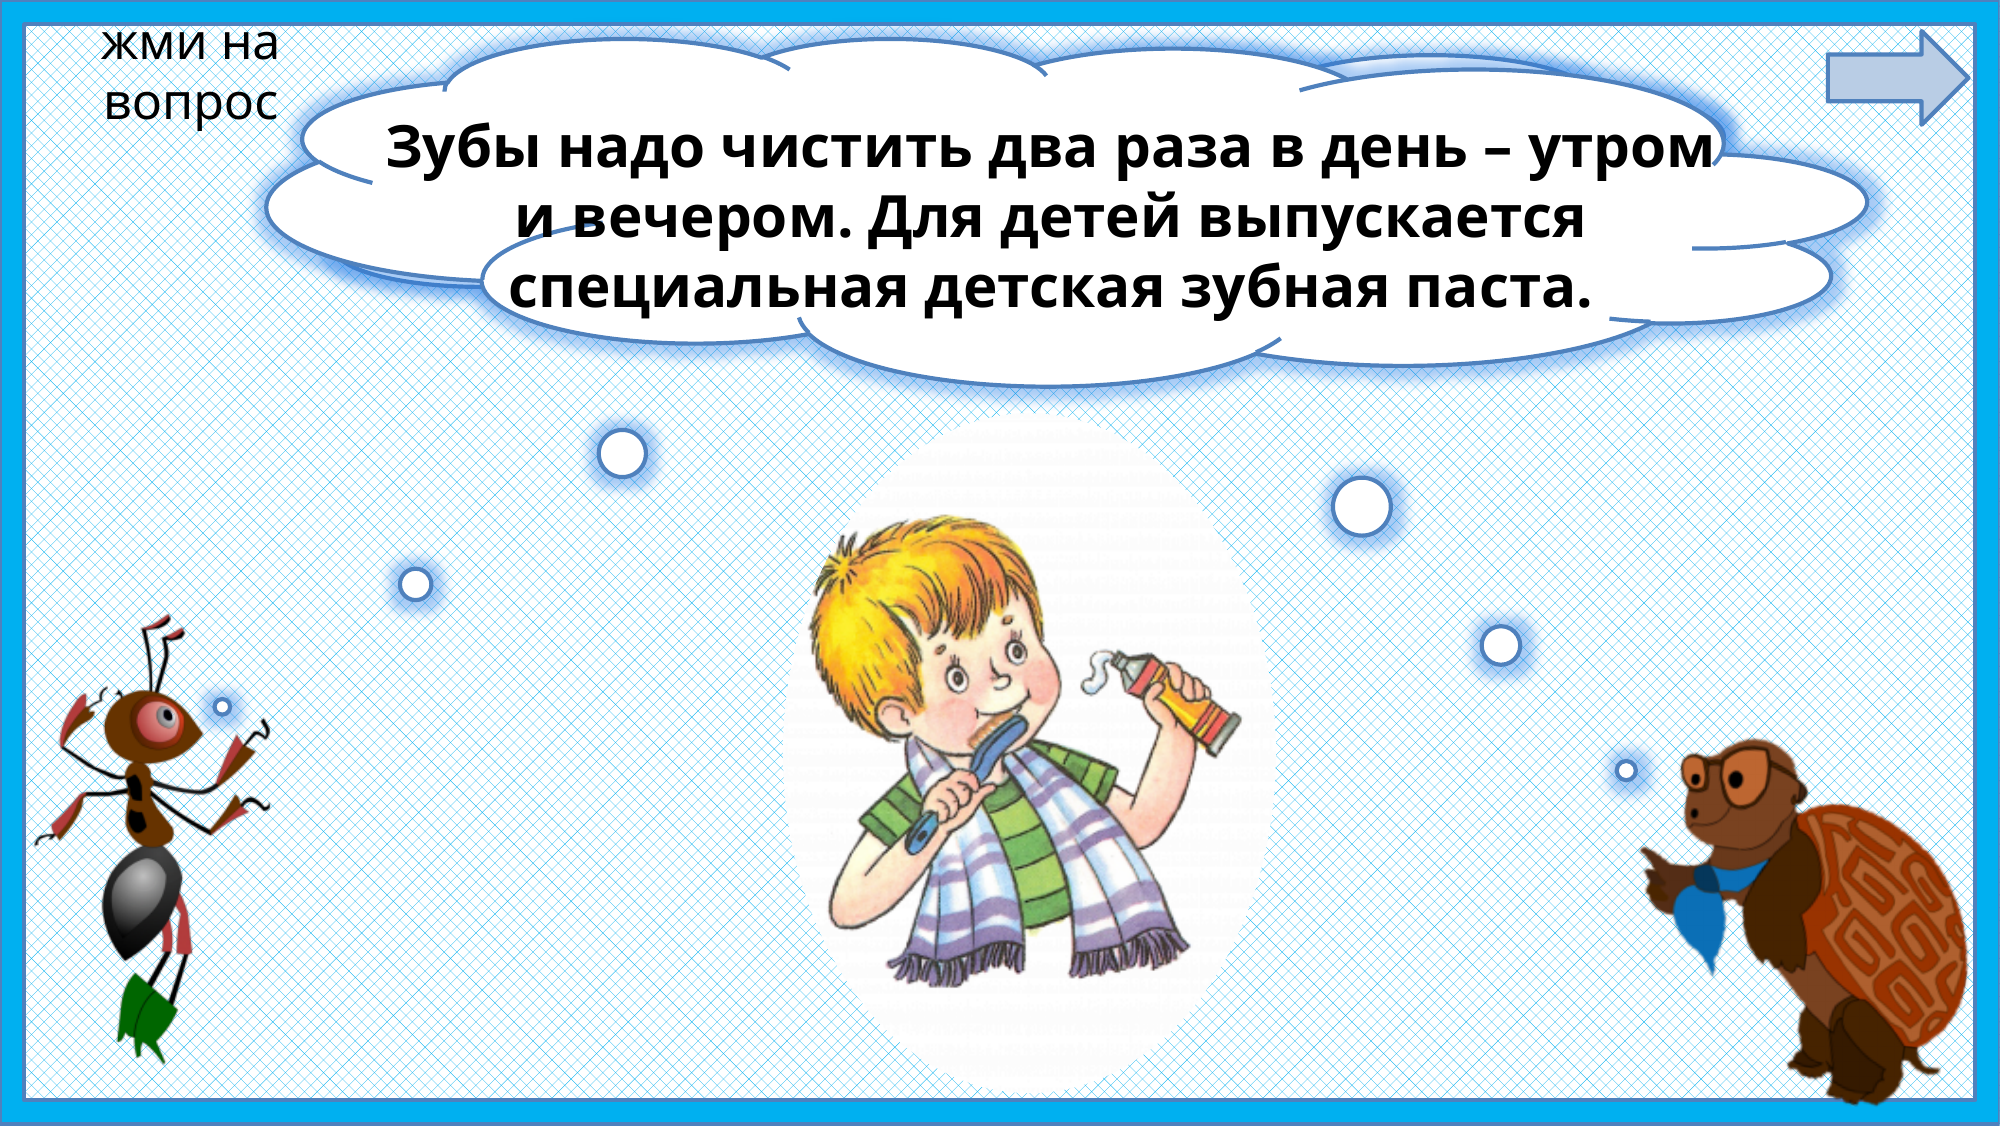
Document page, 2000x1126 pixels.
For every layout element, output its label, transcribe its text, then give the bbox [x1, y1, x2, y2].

picture [1397, 26, 1434, 37]
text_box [266, 37, 1867, 386]
picture [1346, 26, 1358, 37]
picture [1181, 26, 1218, 37]
picture [1308, 26, 1345, 37]
picture [26, 26, 31, 50]
picture [1600, 26, 1637, 37]
picture [978, 26, 1015, 37]
picture [1651, 26, 1688, 37]
picture [351, 26, 380, 37]
picture [940, 26, 977, 37]
picture [26, 51, 31, 88]
picture [927, 26, 939, 35]
picture [23, 83, 1976, 1105]
picture [1524, 26, 1561, 37]
picture [1473, 26, 1510, 37]
picture [1689, 26, 1726, 37]
picture [559, 26, 596, 37]
picture [1435, 26, 1472, 37]
picture [1562, 26, 1599, 37]
picture [26, 102, 31, 139]
picture [1092, 26, 1104, 37]
picture [1778, 26, 1815, 37]
picture [851, 26, 888, 35]
picture [1232, 26, 1269, 37]
picture [1359, 26, 1396, 37]
picture [1631, 645, 2000, 1126]
picture [1854, 26, 1921, 52]
picture [1219, 26, 1231, 37]
picture [470, 26, 507, 37]
picture [432, 26, 469, 37]
picture [521, 26, 558, 37]
picture [762, 26, 799, 37]
picture [1105, 26, 1142, 37]
picture [1143, 26, 1180, 37]
picture [1016, 26, 1053, 37]
picture [813, 26, 850, 37]
picture [1930, 26, 1973, 69]
picture [508, 26, 520, 37]
picture [724, 26, 761, 37]
picture [381, 26, 393, 37]
picture [1511, 26, 1523, 37]
picture [800, 26, 812, 37]
picture [1765, 26, 1777, 37]
picture [394, 26, 431, 37]
picture [686, 26, 723, 37]
text_box [1874, 29, 1971, 127]
picture [635, 26, 685, 37]
picture [1638, 26, 1650, 37]
picture [1054, 26, 1091, 37]
picture [1727, 26, 1764, 37]
picture [597, 26, 634, 35]
picture [889, 26, 926, 35]
text_box жми на вопрос [31, 2, 351, 137]
picture [1270, 26, 1307, 37]
picture [26, 89, 31, 101]
picture [1816, 26, 1853, 37]
